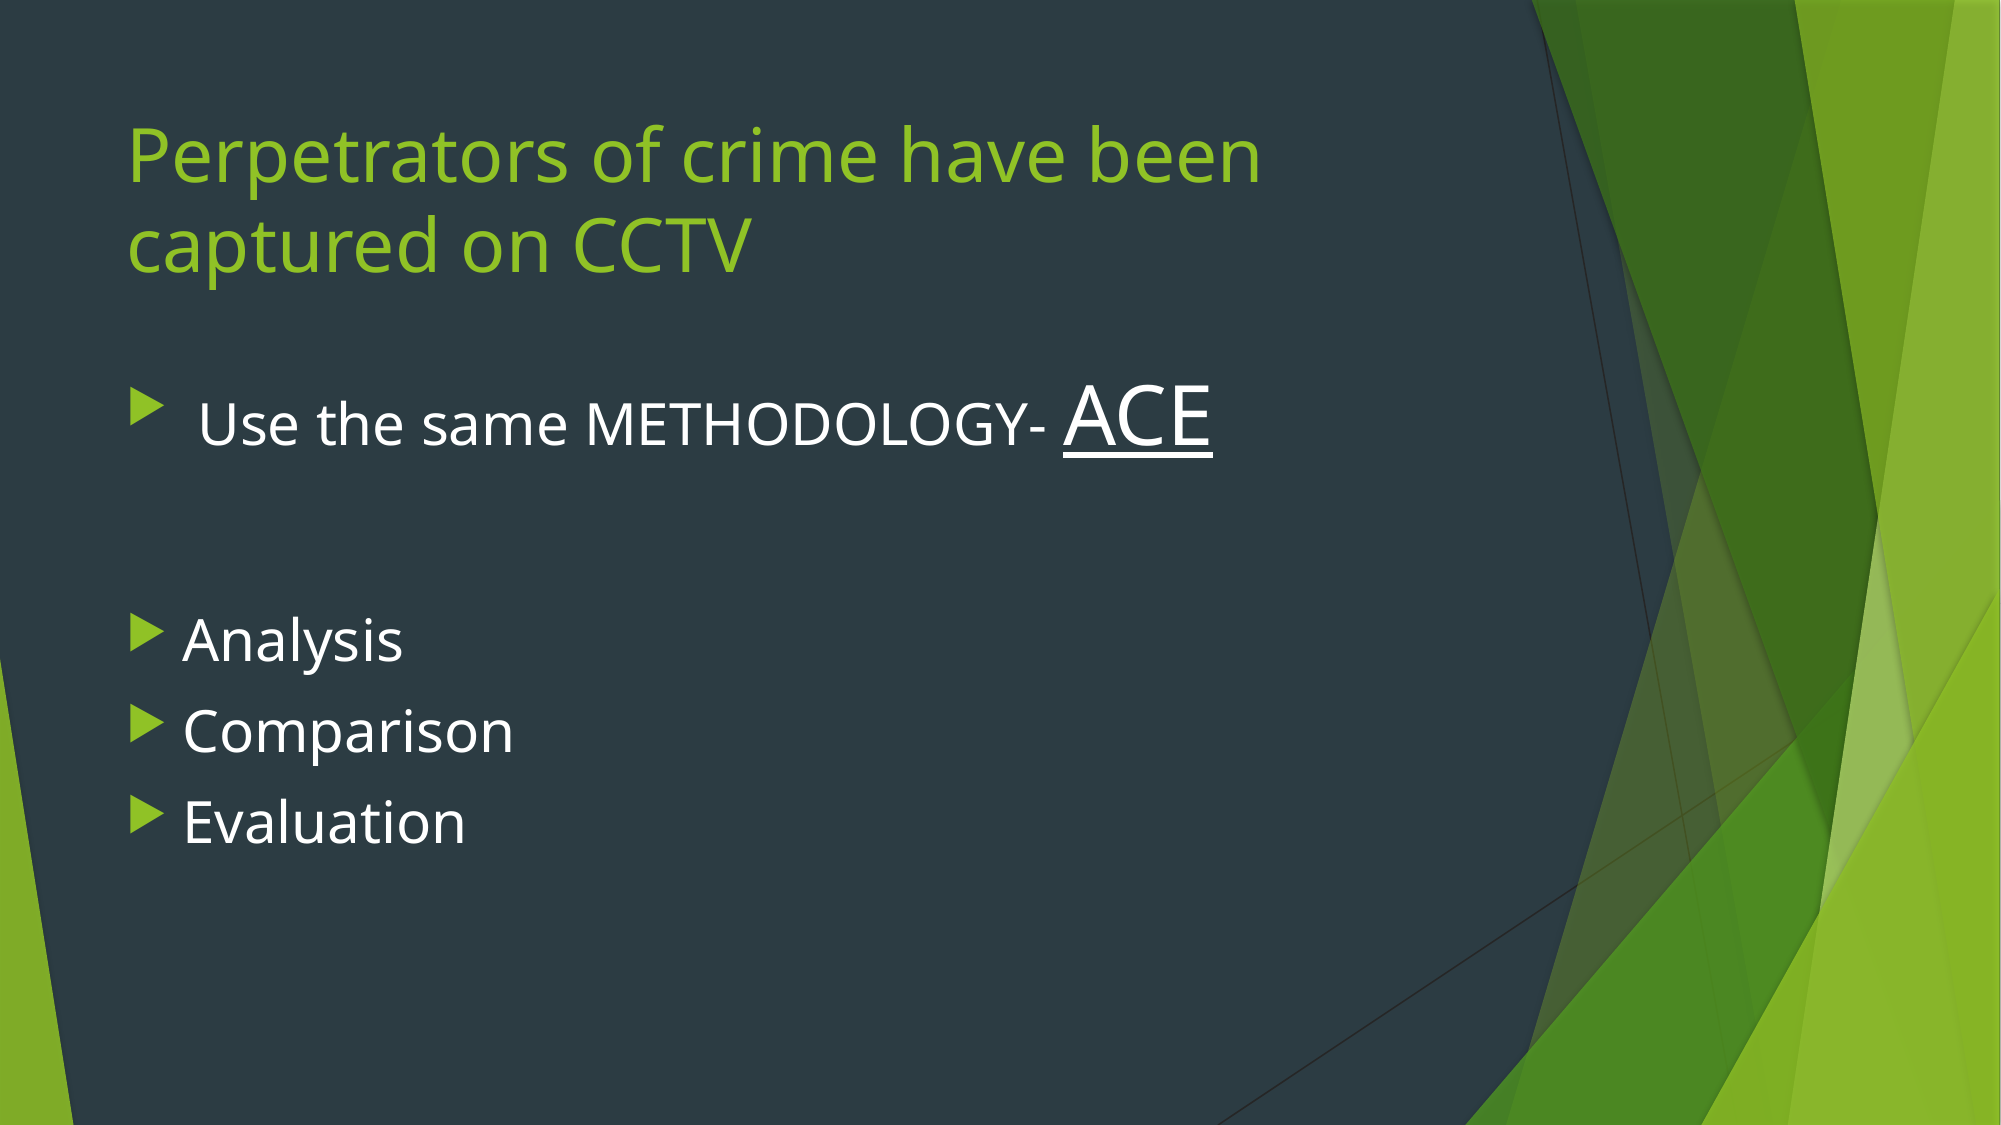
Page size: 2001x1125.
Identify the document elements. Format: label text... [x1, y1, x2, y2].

title Perpetrators of crime have been captured on CCTV [111, 99, 1522, 317]
list Use the same METHODOLOGY- ACE Analysis Comparison Evaluation [111, 354, 1522, 992]
